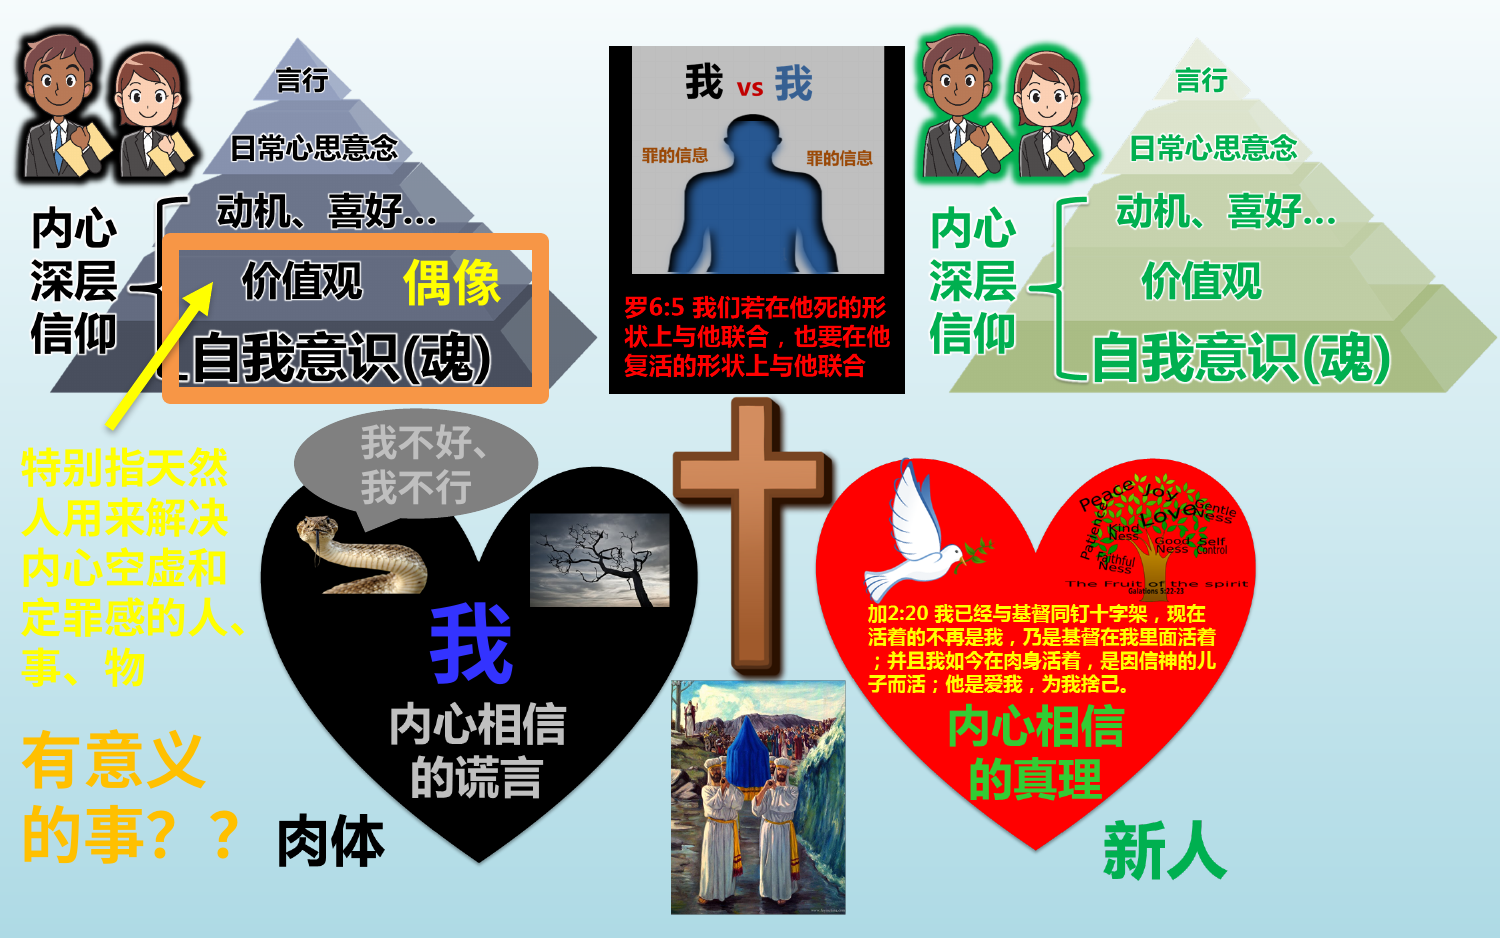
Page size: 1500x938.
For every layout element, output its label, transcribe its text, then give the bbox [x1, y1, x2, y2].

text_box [0, 16, 1500, 424]
text_box 有意义的事？？ [5, 713, 219, 878]
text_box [5, 241, 541, 703]
picture [224, 424, 1270, 926]
